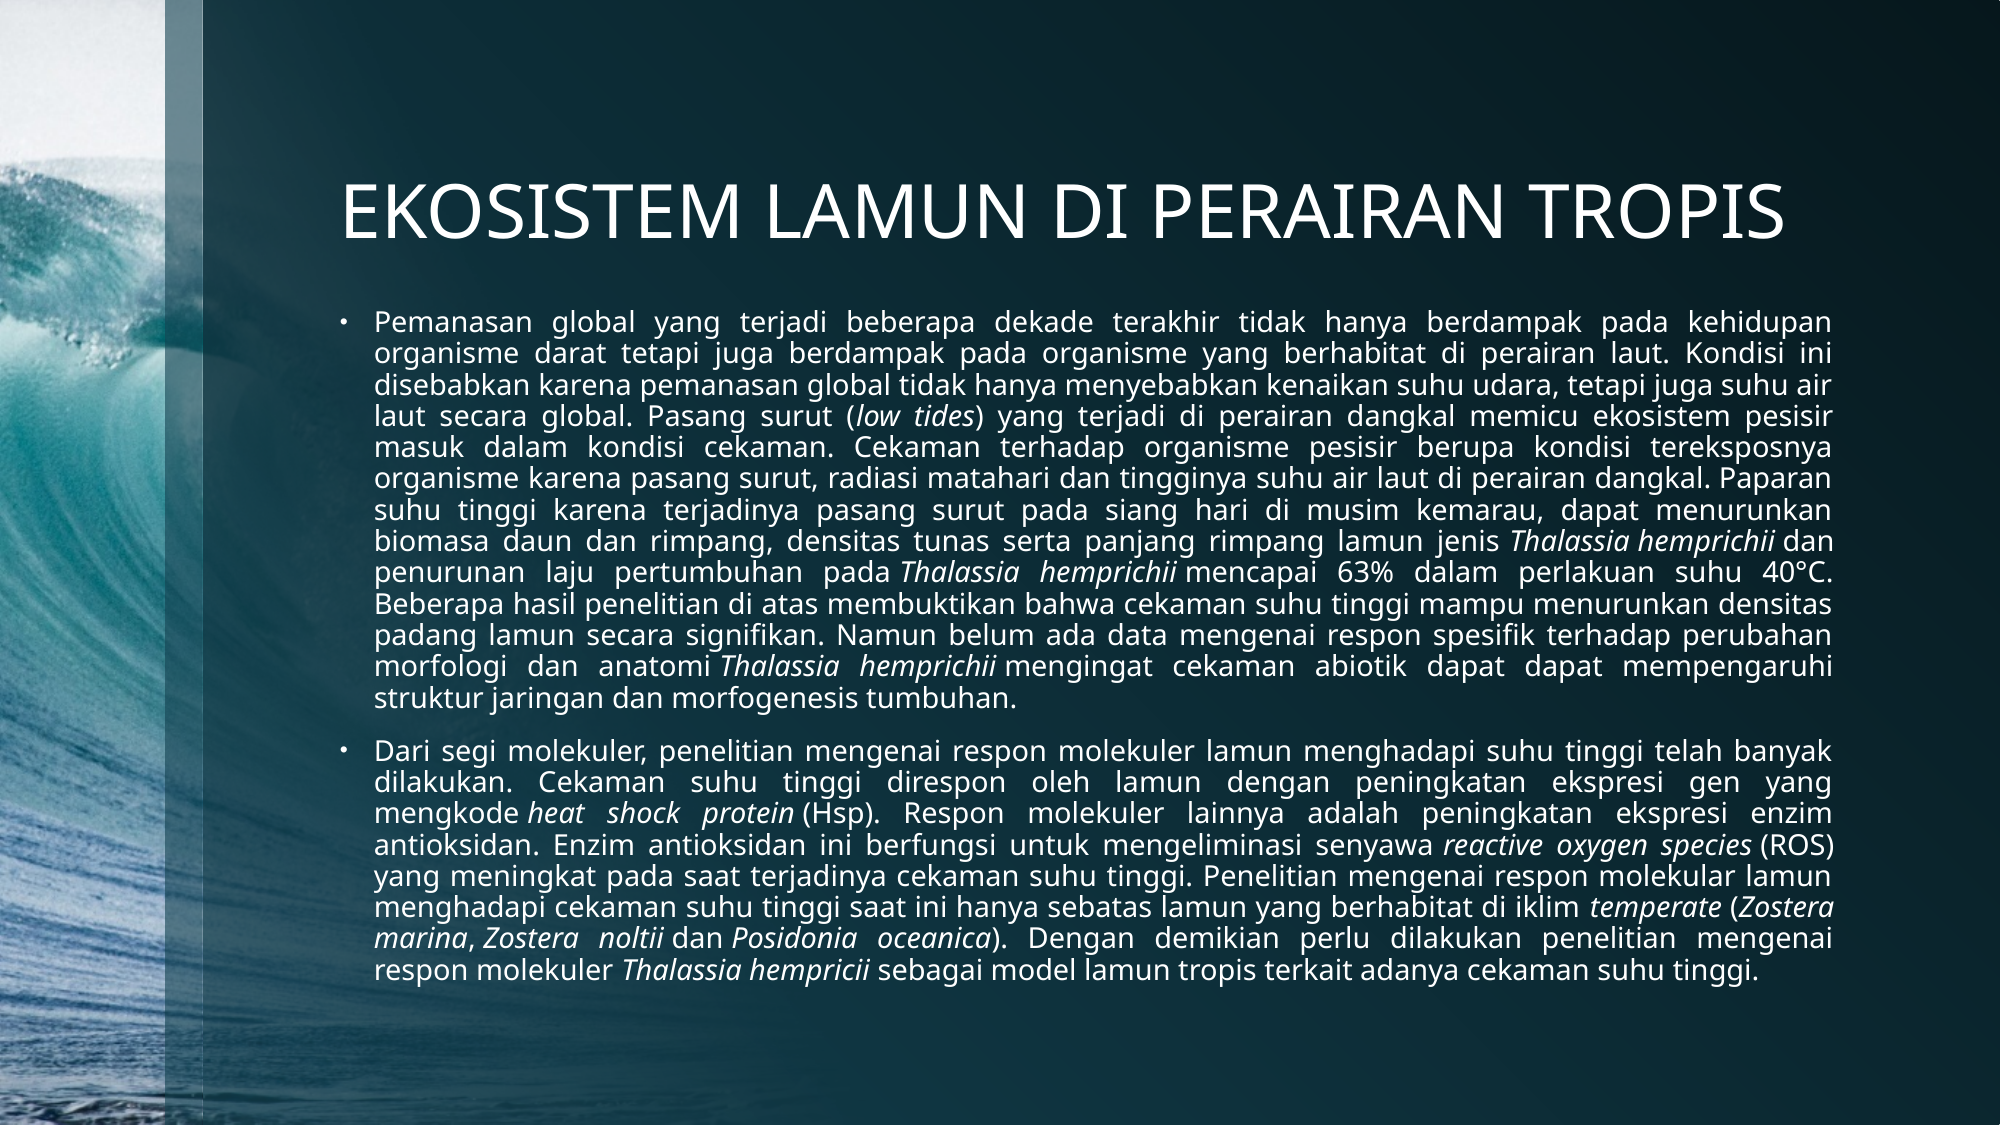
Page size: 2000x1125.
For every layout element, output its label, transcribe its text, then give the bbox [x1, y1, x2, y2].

list Pemanasan global yang terjadi beberapa dekade terakhir tidak hanya berdampak pada kehidupan organisme darat tetapi juga berdampak pada organisme yang berhabitat di perairan laut. Kondisi ini disebabkan karena pemanasan global tidak hanya menyebabkan kenaikan suhu udara, tetapi juga suhu air laut secara global. Pasang surut (low tides) yang terjadi di perairan dangkal memicu ekosistem pesisir masuk dalam kondisi cekaman. Cekaman terhadap organisme pesisir berupa kondisi tereksposnya organisme karena pasang surut, radiasi matahari dan tingginya suhu air laut di perairan dangkal. Paparan suhu tinggi karena terjadinya pasang surut pada siang hari di musim kemarau, dapat menurunkan biomasa daun dan rimpang, densitas tunas serta panjang rimpang lamun jenis Thalassia hemprichii dan penurunan laju pertumbuhan pada Thalassia hemprichii mencapai 63% dalam perlakuan suhu 40°C. Beberapa hasil penelitian di atas membuktikan bahwa cekaman suhu tinggi mampu menurunkan densitas padang lamun secara signifikan. Namun belum ada data mengenai respon spesifik terhadap perubahan morfologi dan anatomi Thalassia hemprichii mengingat cekaman abiotik dapat dapat mempengaruhi struktur jaringan dan morfogenesis tumbuhan. Dari segi molekuler, penelitian mengenai respon molekuler lamun menghadapi suhu tinggi telah banyak dilakukan. Cekaman suhu tinggi direspon oleh lamun dengan peningkatan ekspresi gen yang mengkode heat shock protein (Hsp). Respon molekuler lainnya adalah peningkatan ekspresi enzim antioksidan. Enzim antioksidan ini berfungsi untuk mengeliminasi senyawa reactive oxygen species (ROS) yang meningkat pada saat terjadinya cekaman suhu tinggi. Penelitian mengenai respon molekular lamun menghadapi cekaman suhu tinggi saat ini hanya sebatas lamun yang berhabitat di iklim temperate (Zostera marina, Zostera noltii dan Posidonia oceanica). Dengan demikian perlu dilakukan penelitian mengenai respon molekuler Thalassia hempricii sebagai model lamun tropis terkait adanya cekaman suhu tinggi. [324, 299, 1850, 1025]
picture [0, 0, 2000, 1125]
title EKOSISTEM LAMUN DI PERAIRAN TROPIS [324, 62, 1825, 263]
